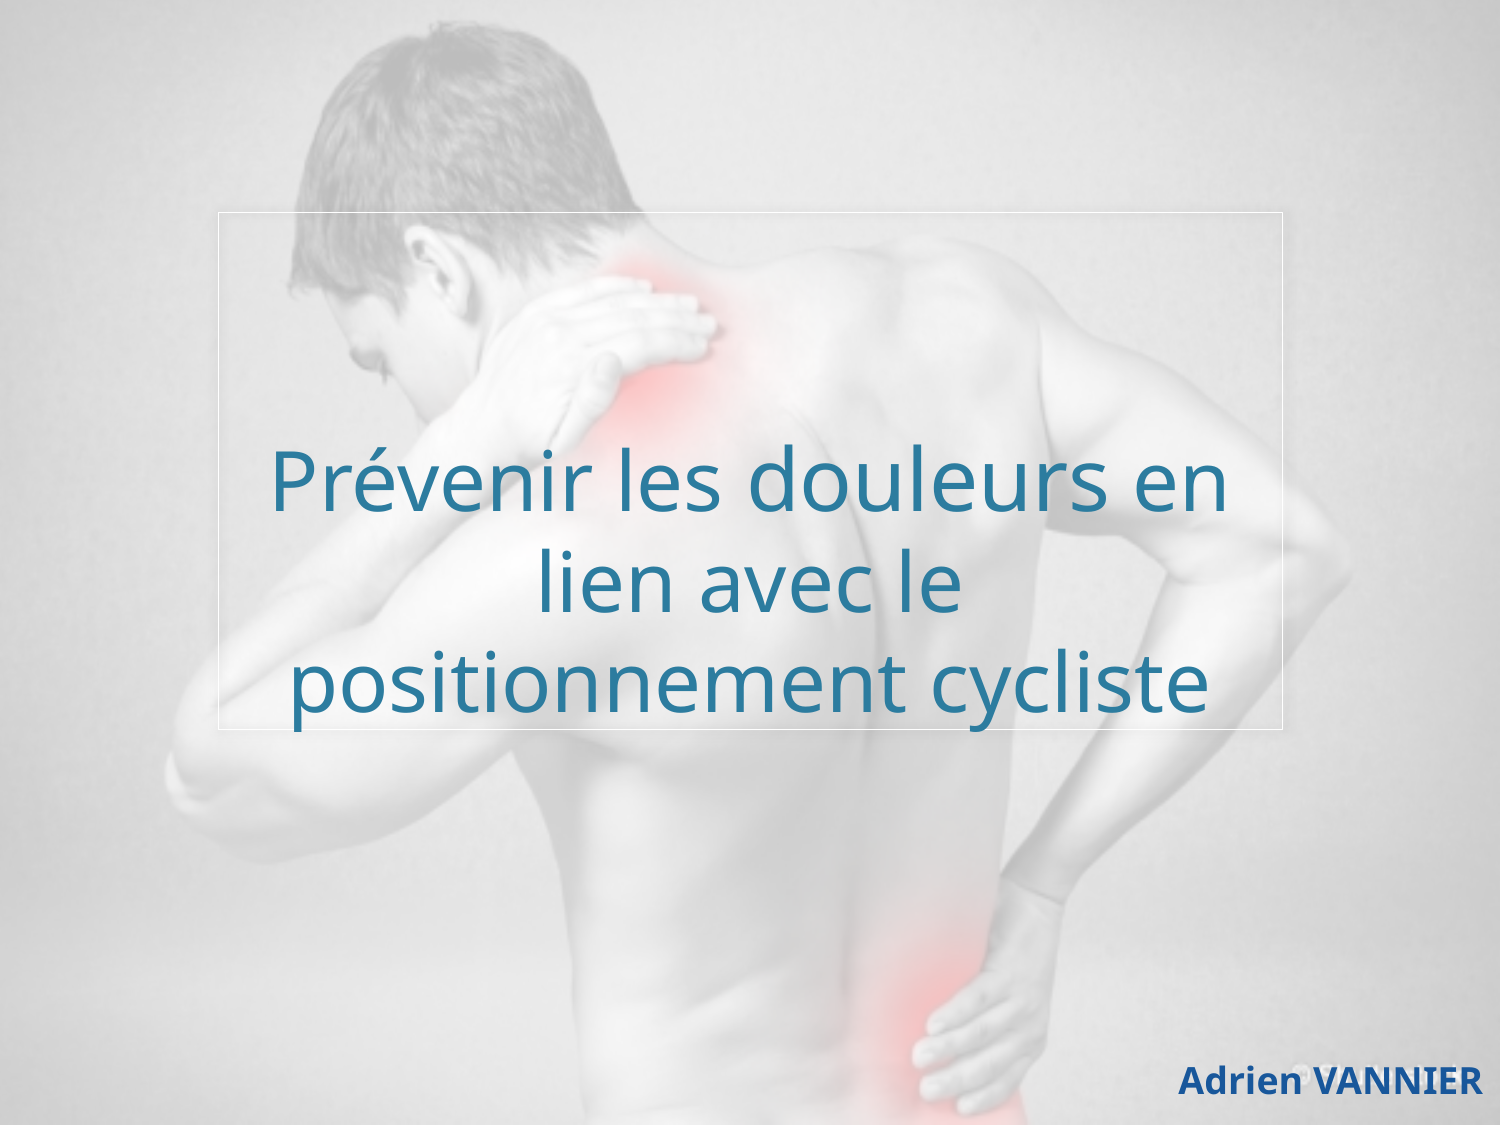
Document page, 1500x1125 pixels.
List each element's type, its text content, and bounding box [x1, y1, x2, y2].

title Prévenir les douleurs en lien avec le positionnement cycliste [217, 249, 1283, 737]
text_box Adrien VANNIER [1163, 1050, 1500, 1110]
